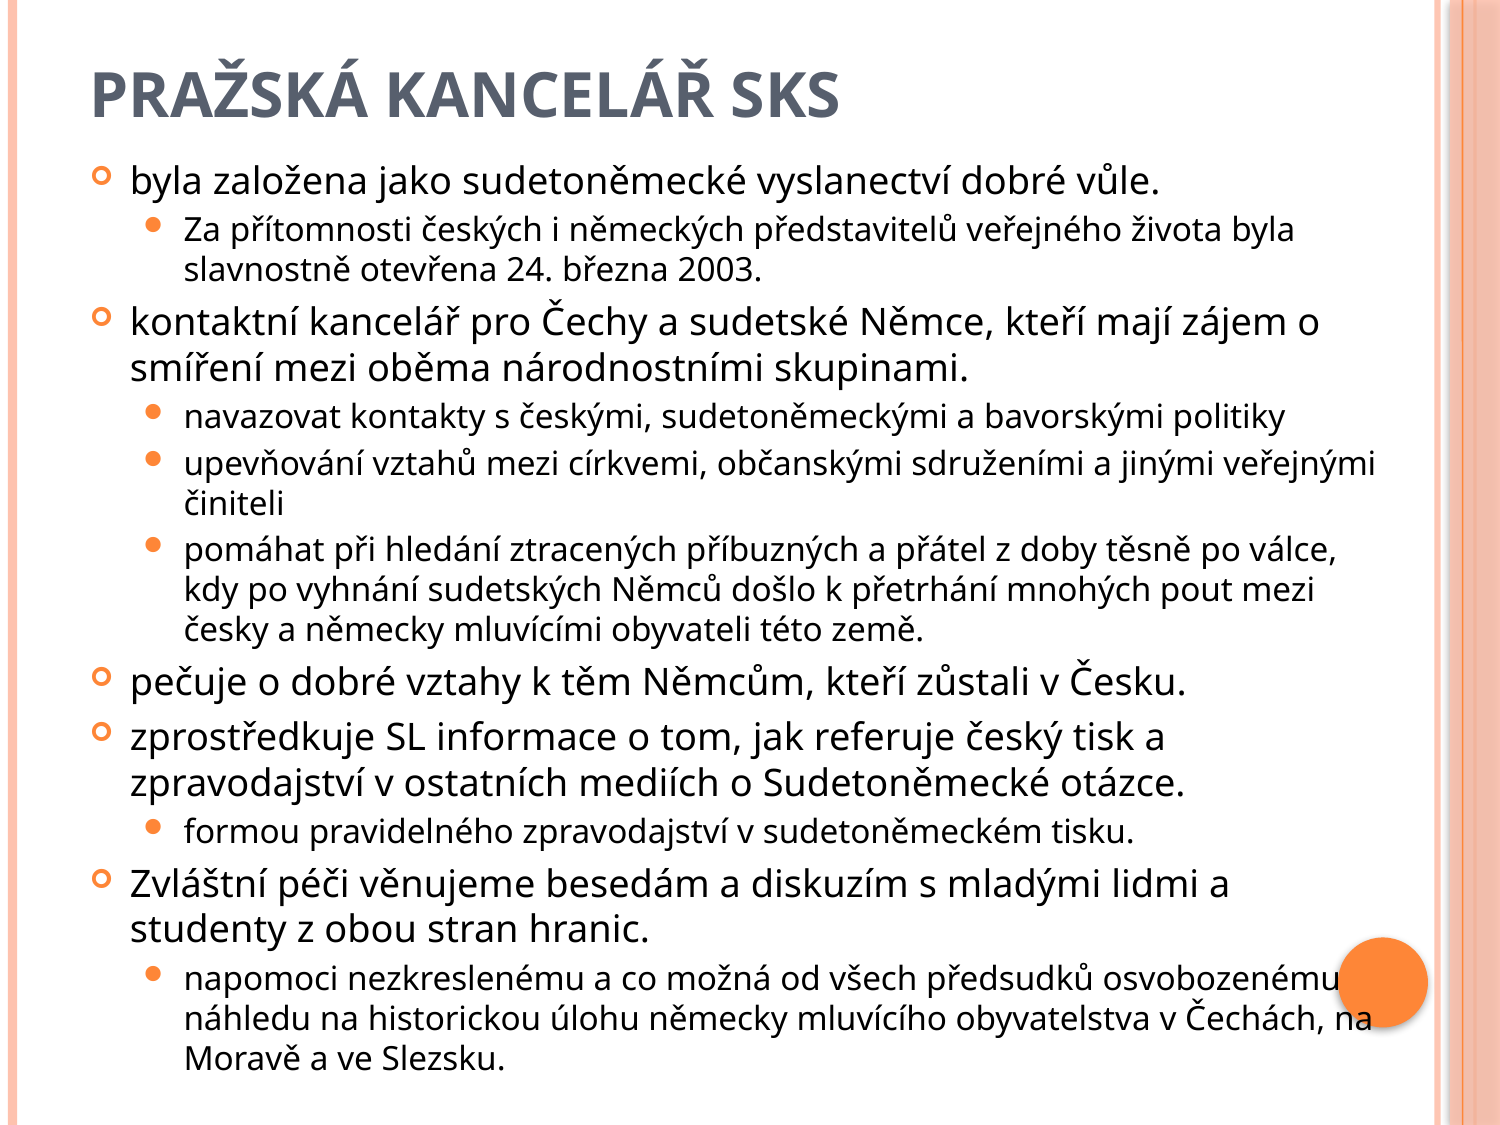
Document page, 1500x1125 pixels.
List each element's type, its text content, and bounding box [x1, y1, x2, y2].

list byla založena jako sudetoněmecké vyslanectví dobré vůle. Za přítomnosti českých i německých představitelů veřejného života byla slavnostně otevřena 24. března 2003. kontaktní kancelář pro Čechy a sudetské Němce, kteří mají zájem o smíření mezi oběma národnostními skupinami. navazovat kontakty s českými, sudetoněmeckými a bavorskými politiky upevňování vztahů mezi církvemi, občanskými sdruženími a jinými veřejnými činiteli pomáhat při hledání ztracených příbuzných a přátel z doby těsně po válce, kdy po vyhnání sudetských Němců došlo k přetrhání mnohých pout mezi česky a německy mluvícími obyvateli této země. pečuje o dobré vztahy k těm Němcům, kteří zůstali v Česku. zprostředkuje SL informace o tom, jak referuje český tisk a zpravodajství v ostatních mediích o Sudetoněmecké otázce. formou pravidelného zpravodajství v sudetoněmeckém tisku. Zvláštní péči věnujeme besedám a diskuzím s mladými lidmi a studenty z obou stran hranic. napomoci nezkreslenému a co možná od všech předsudků osvobozenému náhledu na historickou úlohu německy mluvícího obyvatelstva v Čechách, na Moravě a ve Slezsku. [75, 149, 1400, 1106]
title Pražská kancelář SKS [75, 45, 1300, 138]
